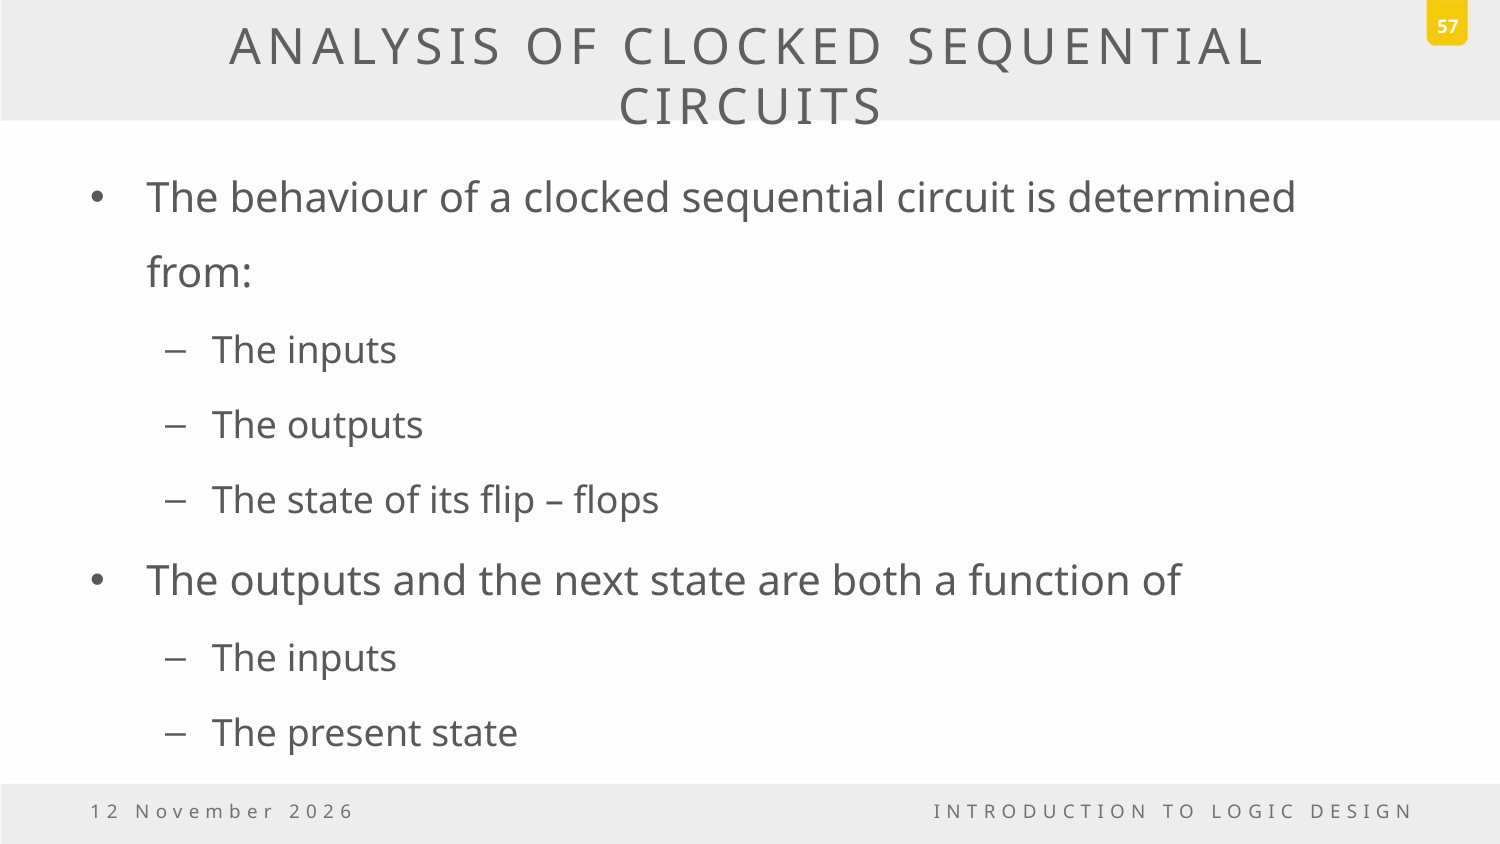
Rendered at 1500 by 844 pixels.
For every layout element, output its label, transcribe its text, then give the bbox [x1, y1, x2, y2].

list The behaviour of a clocked sequential circuit is determined from: The inputs The outputs The state of its flip – flops The outputs and the next state are both a function of The inputs The present state [75, 138, 1425, 754]
picture [0, 0, 1500, 844]
title ANALYSIS OF CLOCKED SEQUENTIAL CIRCUITS [75, 33, 1425, 115]
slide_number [75, 790, 425, 836]
slide_number 57 [1411, 11, 1474, 44]
footer INTRODUCTION TO LOGIC DESIGN [785, 790, 1425, 836]
